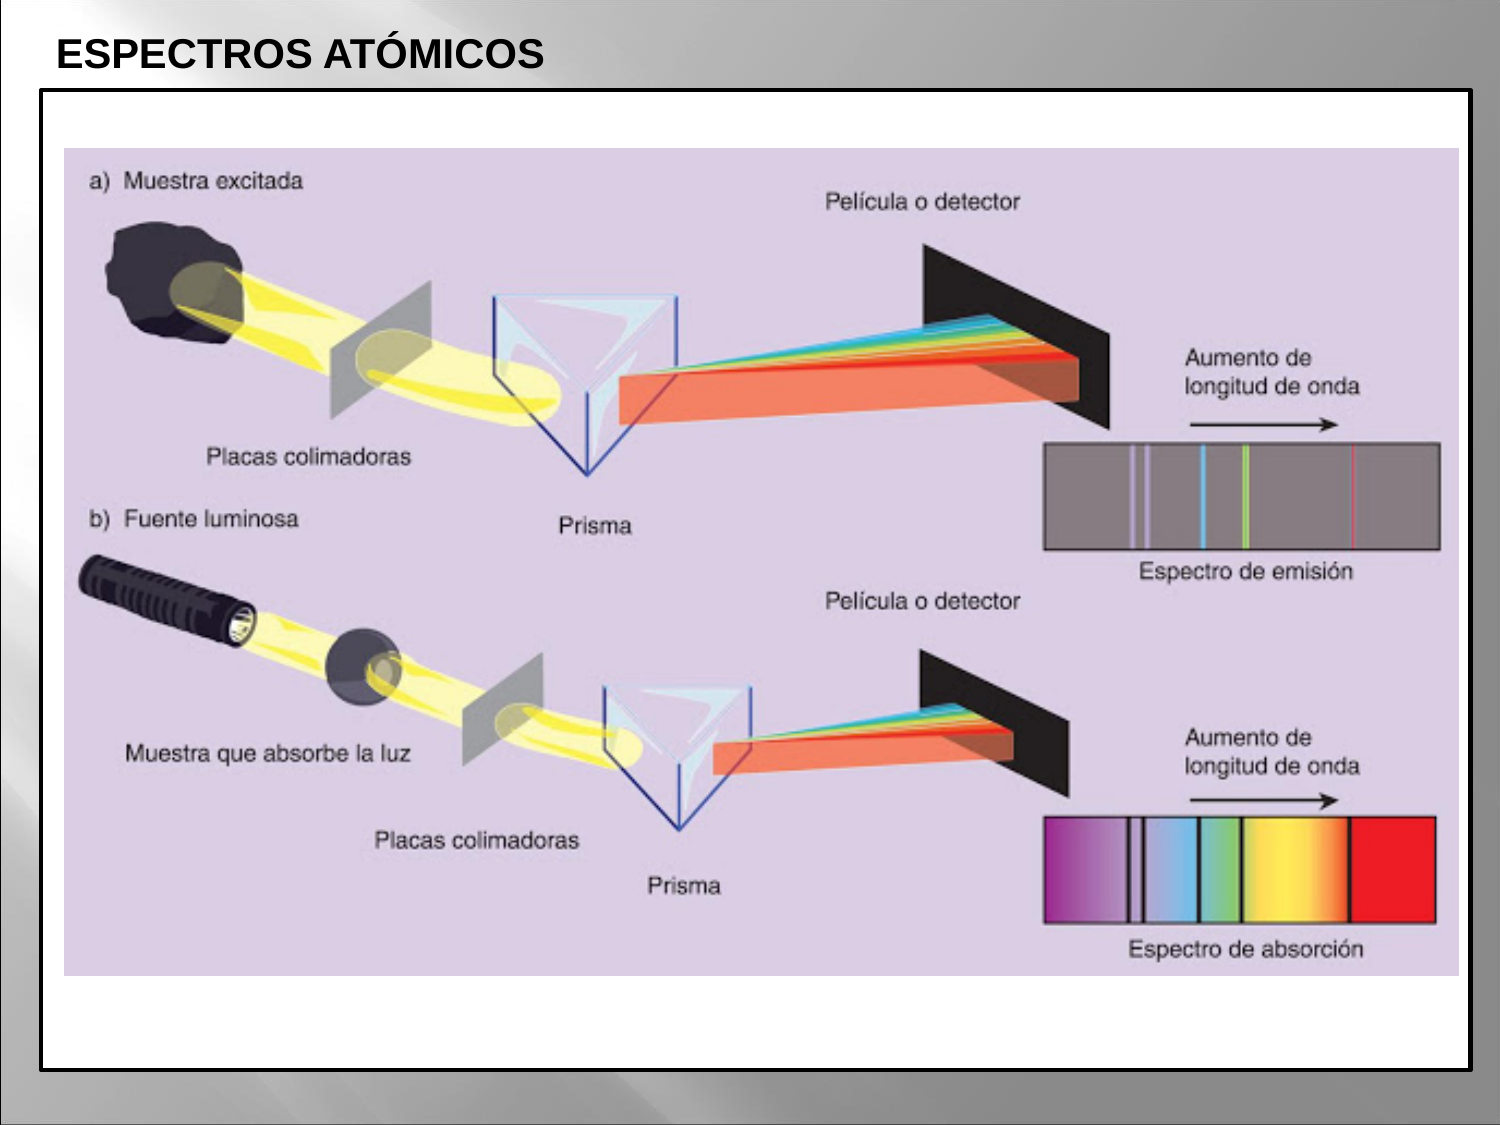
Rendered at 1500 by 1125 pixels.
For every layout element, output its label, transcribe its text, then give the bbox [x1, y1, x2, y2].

text_box ESPECTROS ATÓMICOS [41, 19, 750, 84]
picture [0, 0, 1500, 1125]
text_box [39, 88, 1473, 1072]
